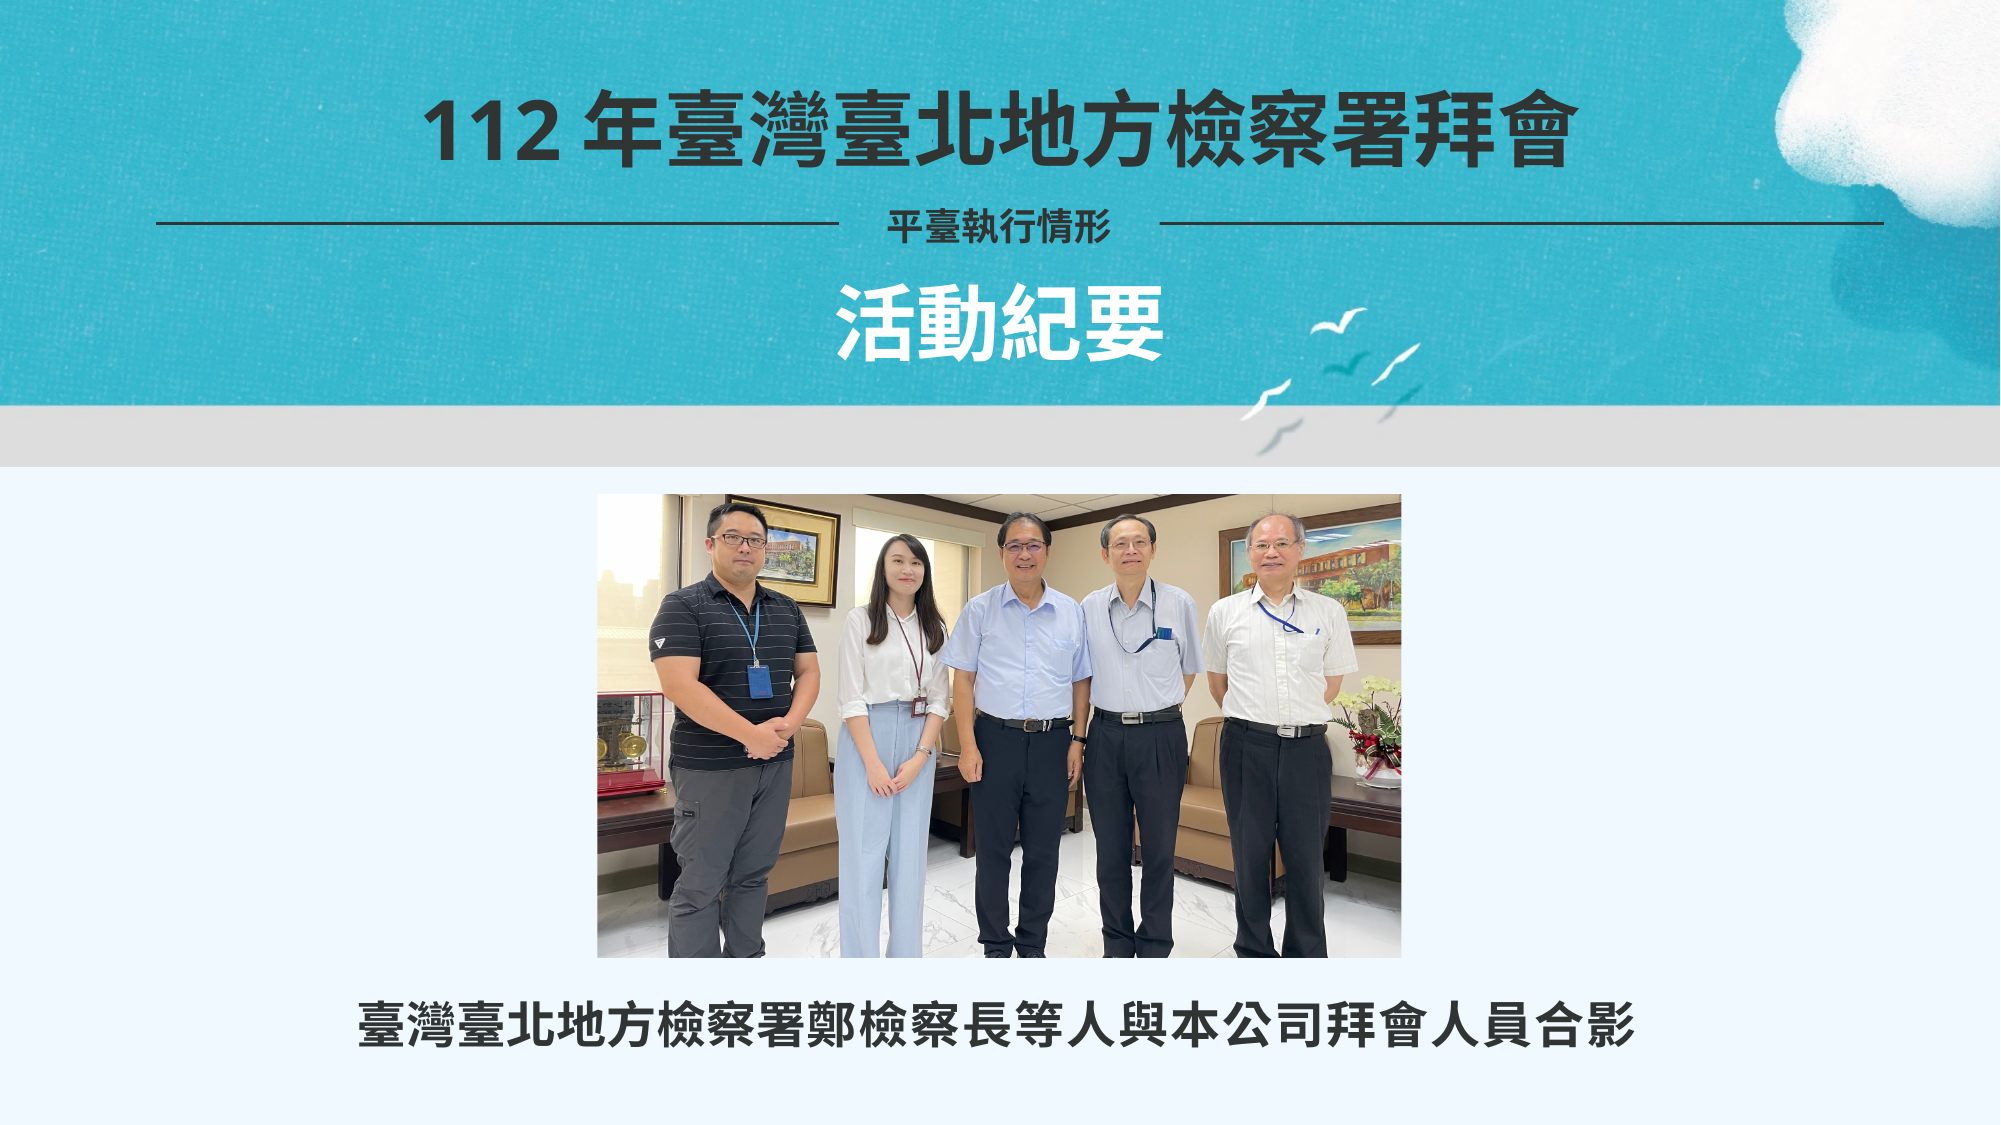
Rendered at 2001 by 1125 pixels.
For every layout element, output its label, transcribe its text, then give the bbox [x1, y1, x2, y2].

text_box 臺灣臺北地方檢察署鄭檢察長等人與本公司拜會人員合影 [341, 985, 1658, 1061]
picture [597, 494, 1402, 959]
picture [0, 0, 2000, 467]
